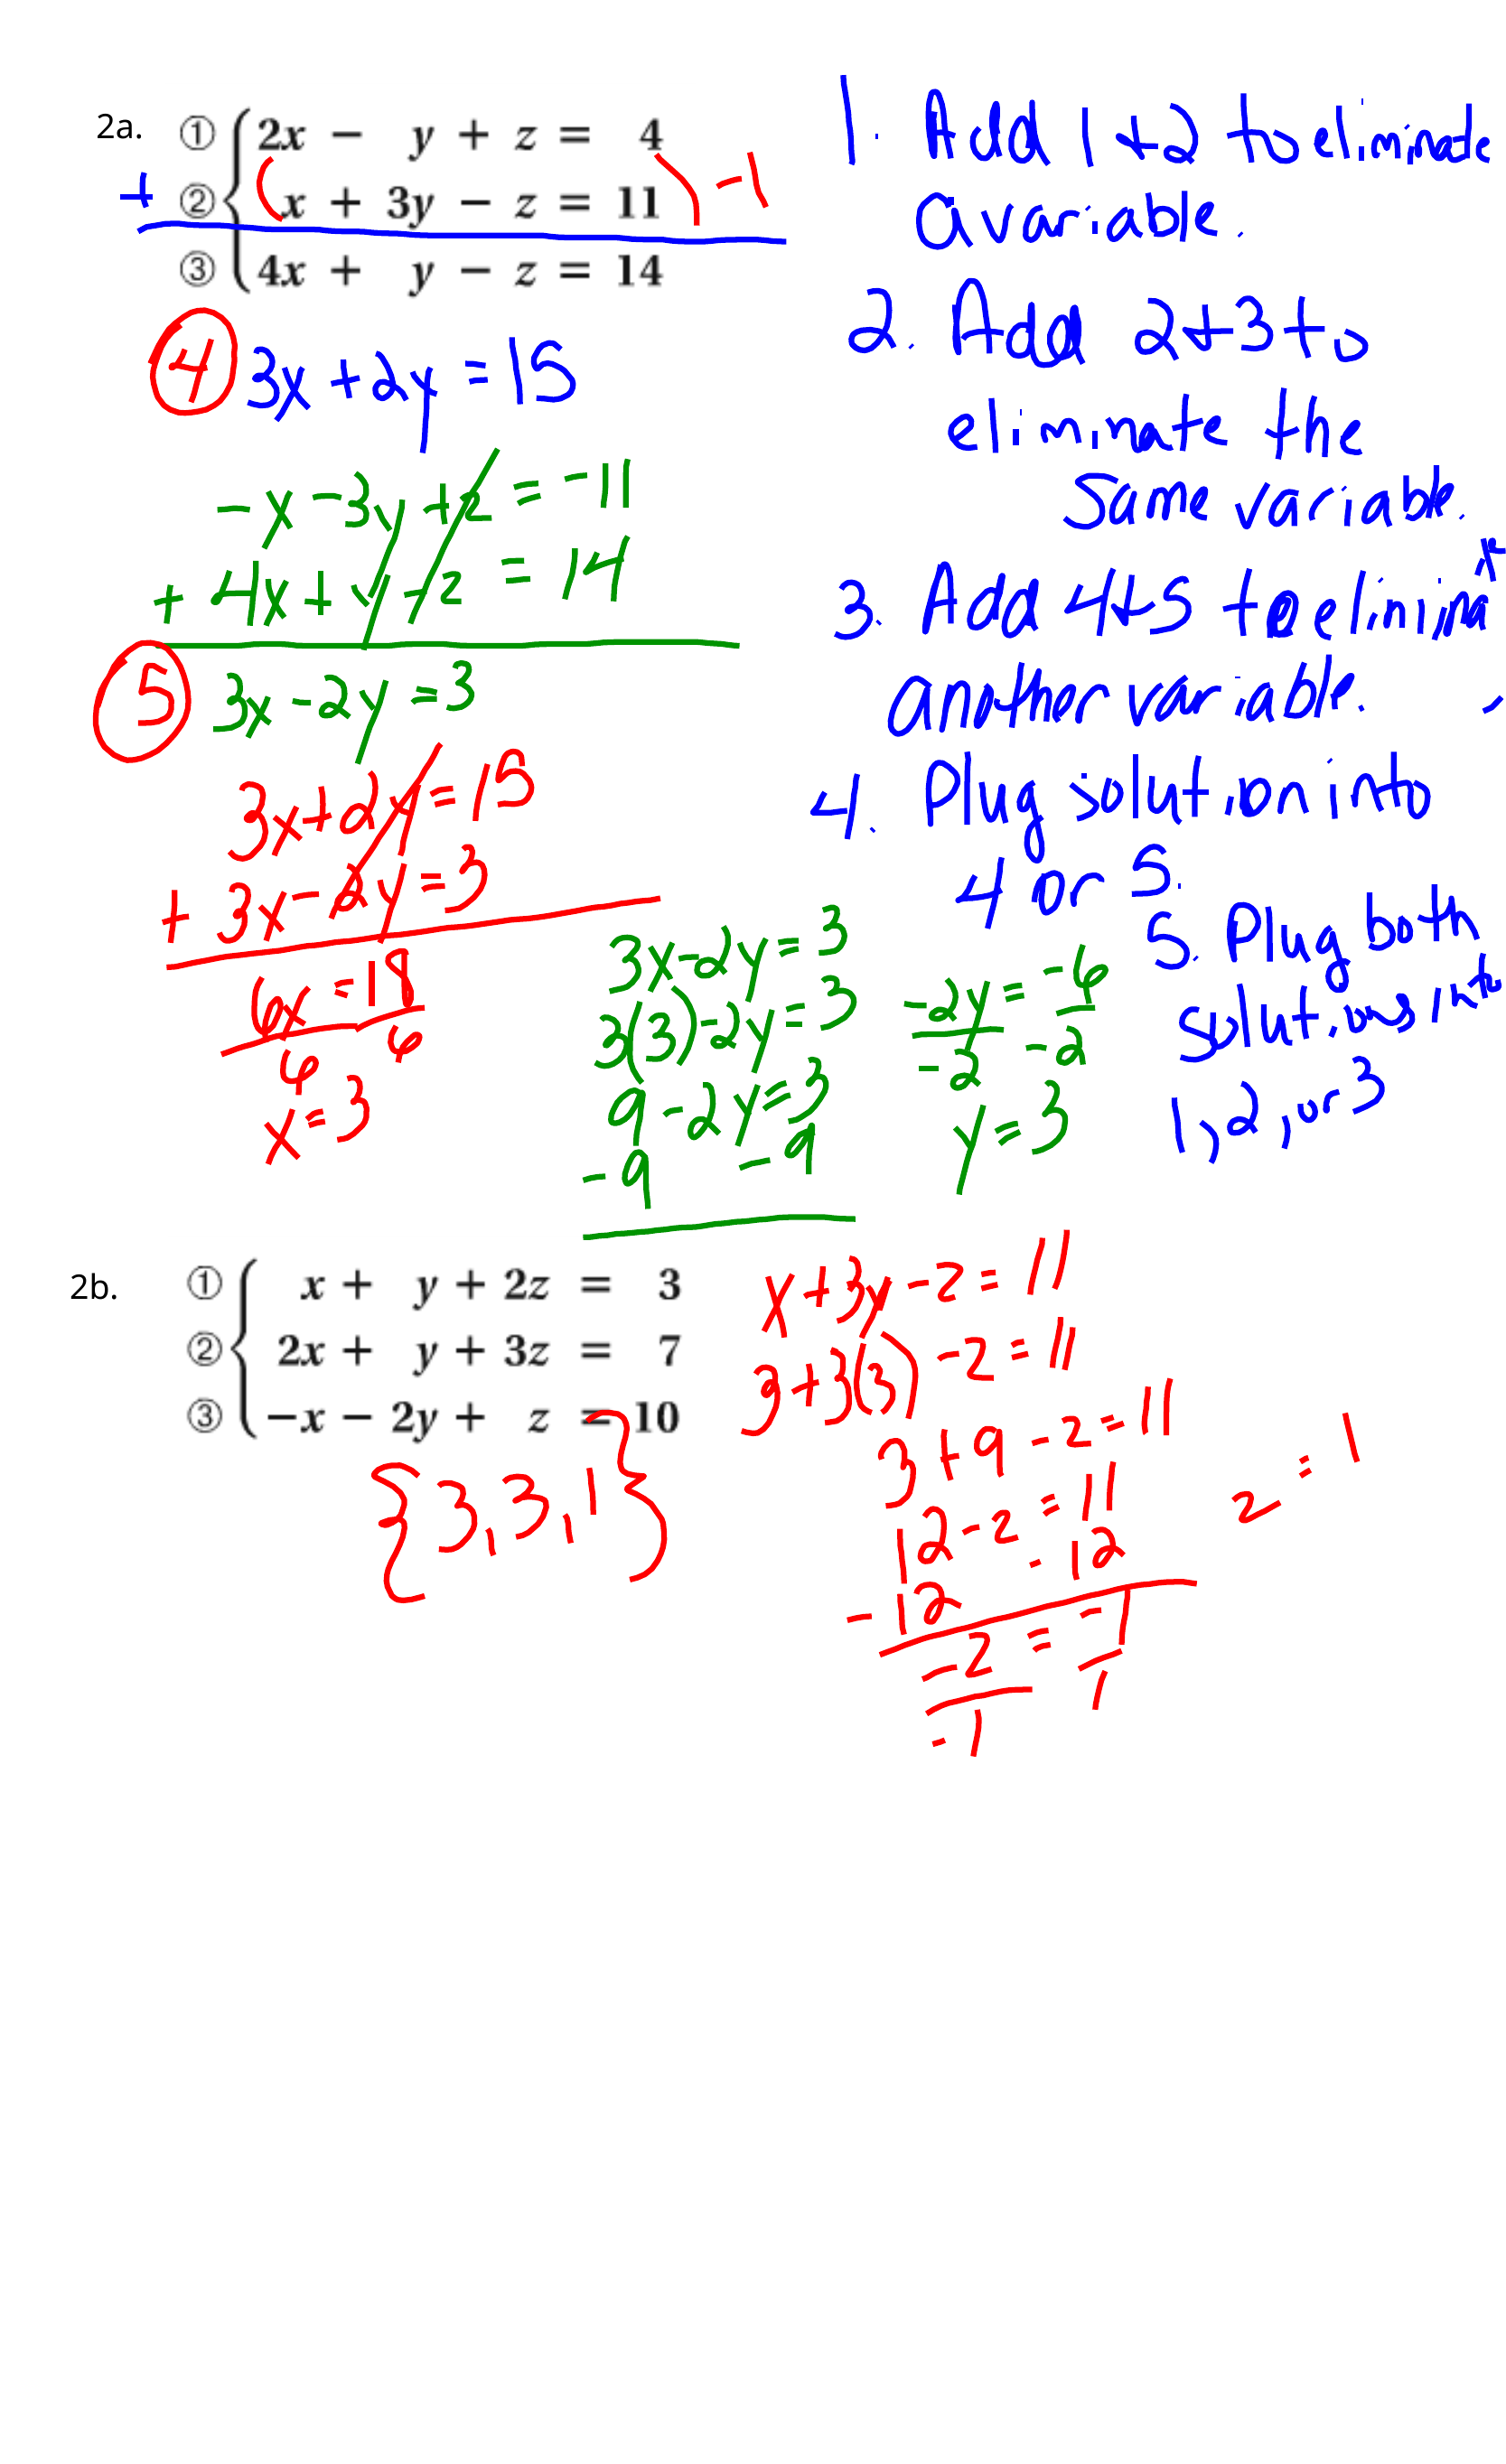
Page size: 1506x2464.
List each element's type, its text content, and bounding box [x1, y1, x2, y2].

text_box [171, 339, 212, 403]
text_box [492, 448, 499, 457]
text_box 2a. [82, 98, 160, 152]
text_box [928, 751, 1428, 929]
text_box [1149, 883, 1500, 1163]
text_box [217, 459, 629, 535]
picture [165, 242, 696, 320]
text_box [464, 337, 574, 405]
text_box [890, 654, 1364, 734]
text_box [656, 152, 767, 226]
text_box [162, 743, 661, 1043]
picture [168, 1236, 703, 1462]
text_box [954, 1082, 1066, 1195]
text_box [373, 1412, 665, 1601]
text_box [594, 907, 855, 1059]
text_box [220, 1007, 426, 1165]
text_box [154, 536, 740, 650]
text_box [851, 280, 1366, 366]
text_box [95, 642, 189, 761]
text_box [149, 327, 236, 414]
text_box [824, 1332, 916, 1423]
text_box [412, 662, 472, 709]
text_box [950, 387, 1464, 527]
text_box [292, 677, 387, 742]
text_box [248, 349, 437, 453]
text_box 2b. [56, 1258, 138, 1313]
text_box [763, 1229, 1068, 1315]
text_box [918, 91, 1490, 247]
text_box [741, 1316, 1073, 1434]
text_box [835, 538, 1506, 640]
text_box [940, 1378, 1171, 1411]
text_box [119, 172, 787, 242]
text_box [812, 773, 875, 840]
text_box [1483, 696, 1502, 713]
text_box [903, 944, 1106, 1088]
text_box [843, 74, 878, 165]
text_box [583, 1059, 856, 1238]
picture [165, 82, 696, 172]
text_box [847, 1413, 1358, 1757]
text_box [212, 675, 271, 738]
